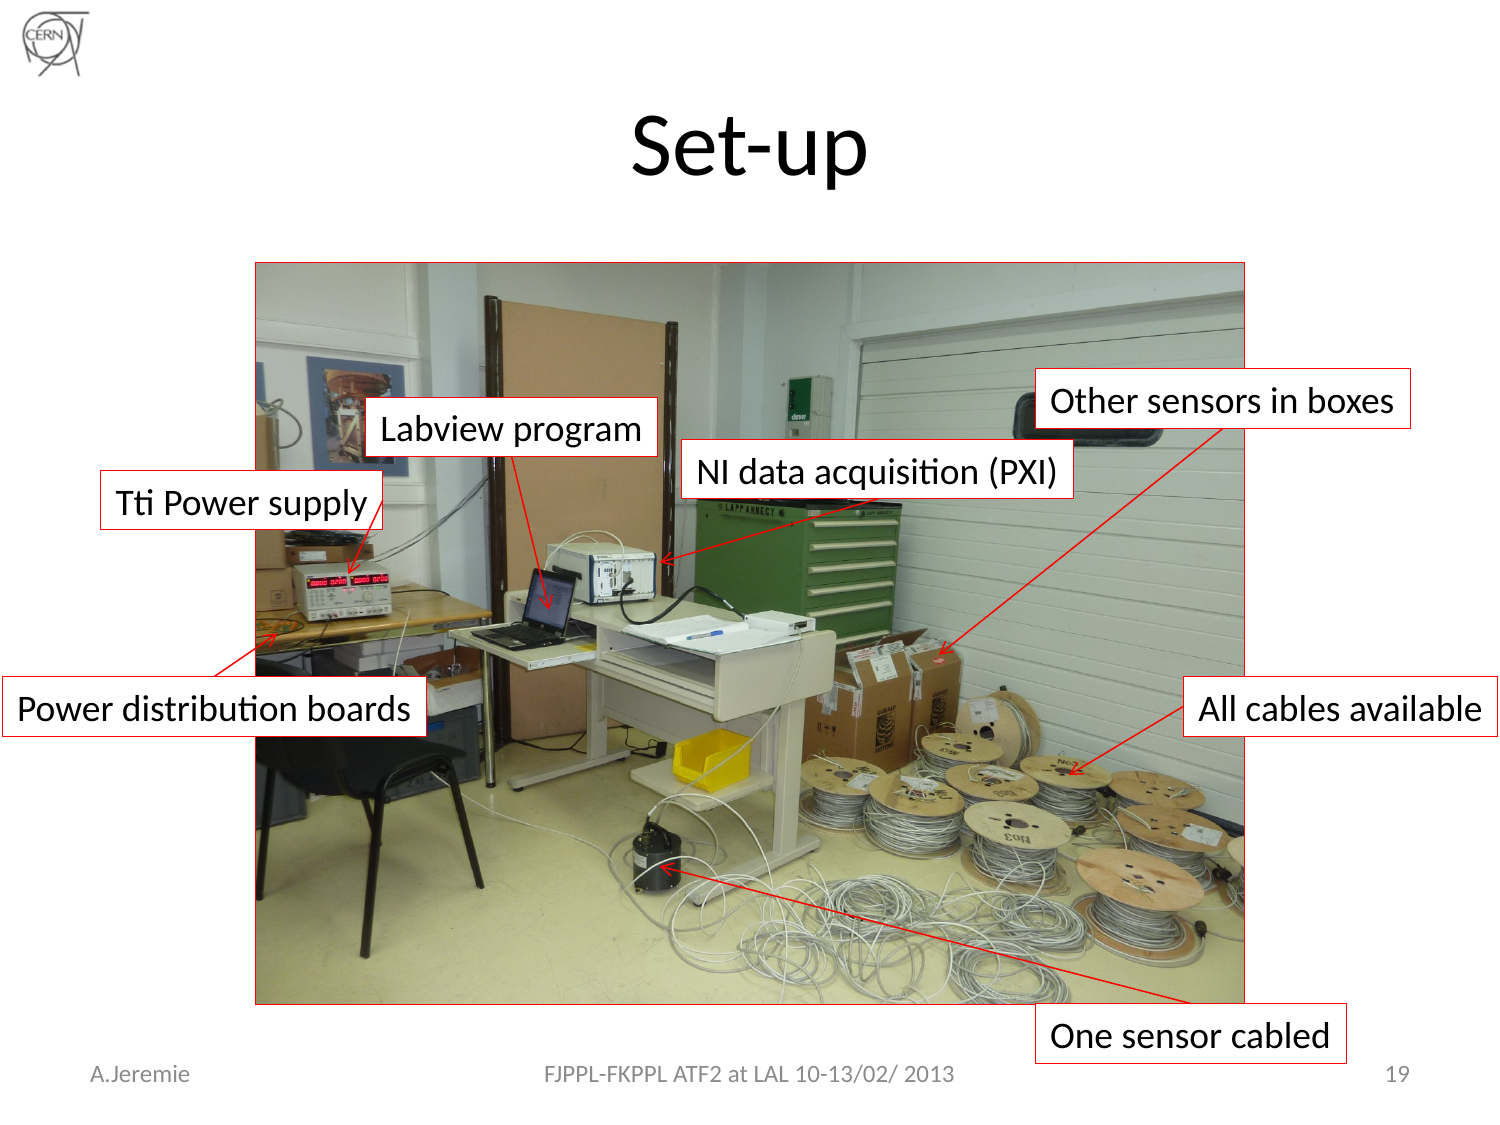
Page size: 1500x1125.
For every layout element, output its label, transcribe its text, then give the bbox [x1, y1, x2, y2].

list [254, 262, 1246, 1006]
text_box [659, 865, 1191, 1004]
footer FJPPL-FKPPL ATF2 at LAL 10-13/02/ 2013 [512, 1042, 988, 1103]
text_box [938, 429, 1223, 656]
slide_number A.Jeremie [75, 1042, 425, 1103]
title Set-up [75, 45, 1425, 233]
text_box All cables available [1251, 676, 1498, 737]
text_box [659, 499, 878, 563]
picture [9, 0, 104, 91]
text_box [511, 457, 550, 610]
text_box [348, 500, 388, 575]
text_box Tti Power supply [100, 470, 249, 530]
text_box One sensor cabled [1035, 1003, 1347, 1064]
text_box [1068, 706, 1182, 776]
text_box Other sensors in boxes [1251, 368, 1411, 429]
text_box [214, 633, 278, 677]
text_box Power distribution boards [2, 676, 249, 737]
slide_number 19 [1074, 1042, 1425, 1103]
